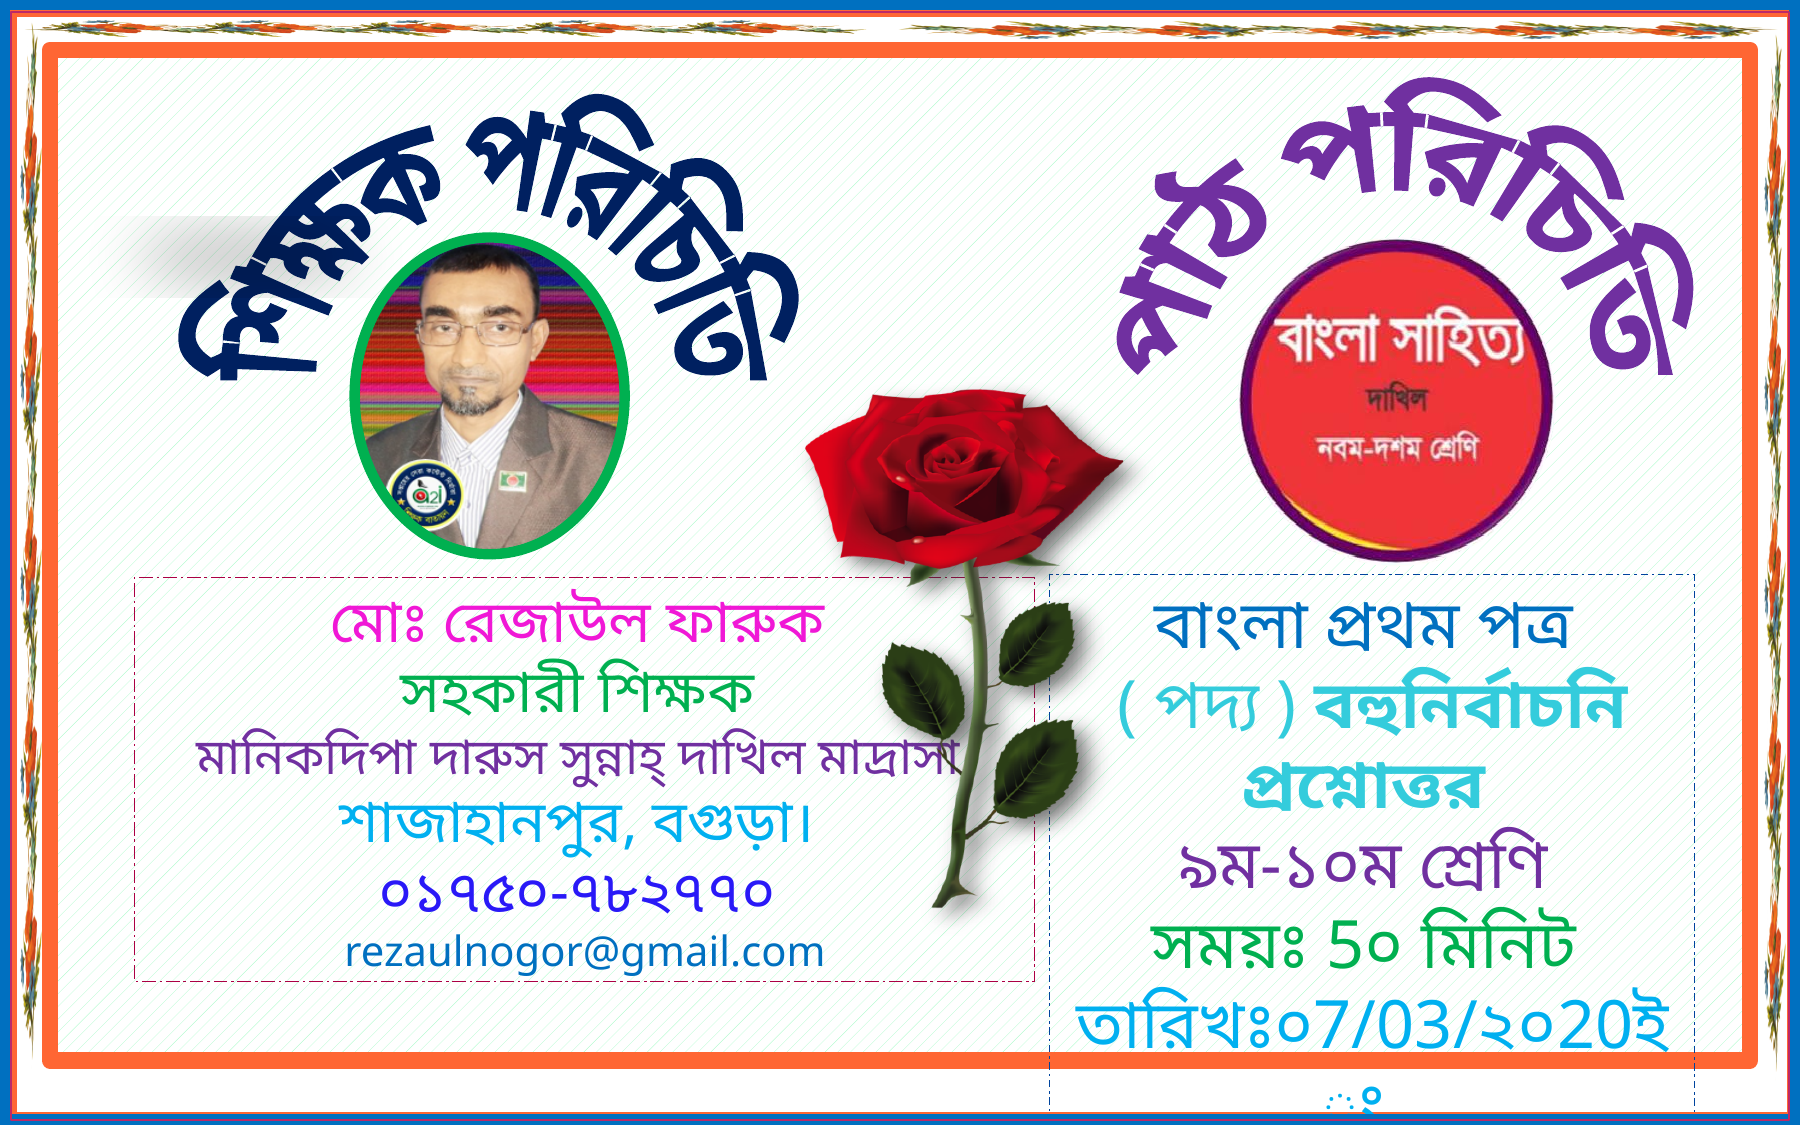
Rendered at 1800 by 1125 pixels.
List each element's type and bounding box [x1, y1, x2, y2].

picture [774, 362, 1173, 945]
text_box [0, 0, 1800, 1125]
picture [354, 237, 625, 555]
text_box [10, 11, 1790, 1121]
picture [1237, 237, 1556, 567]
